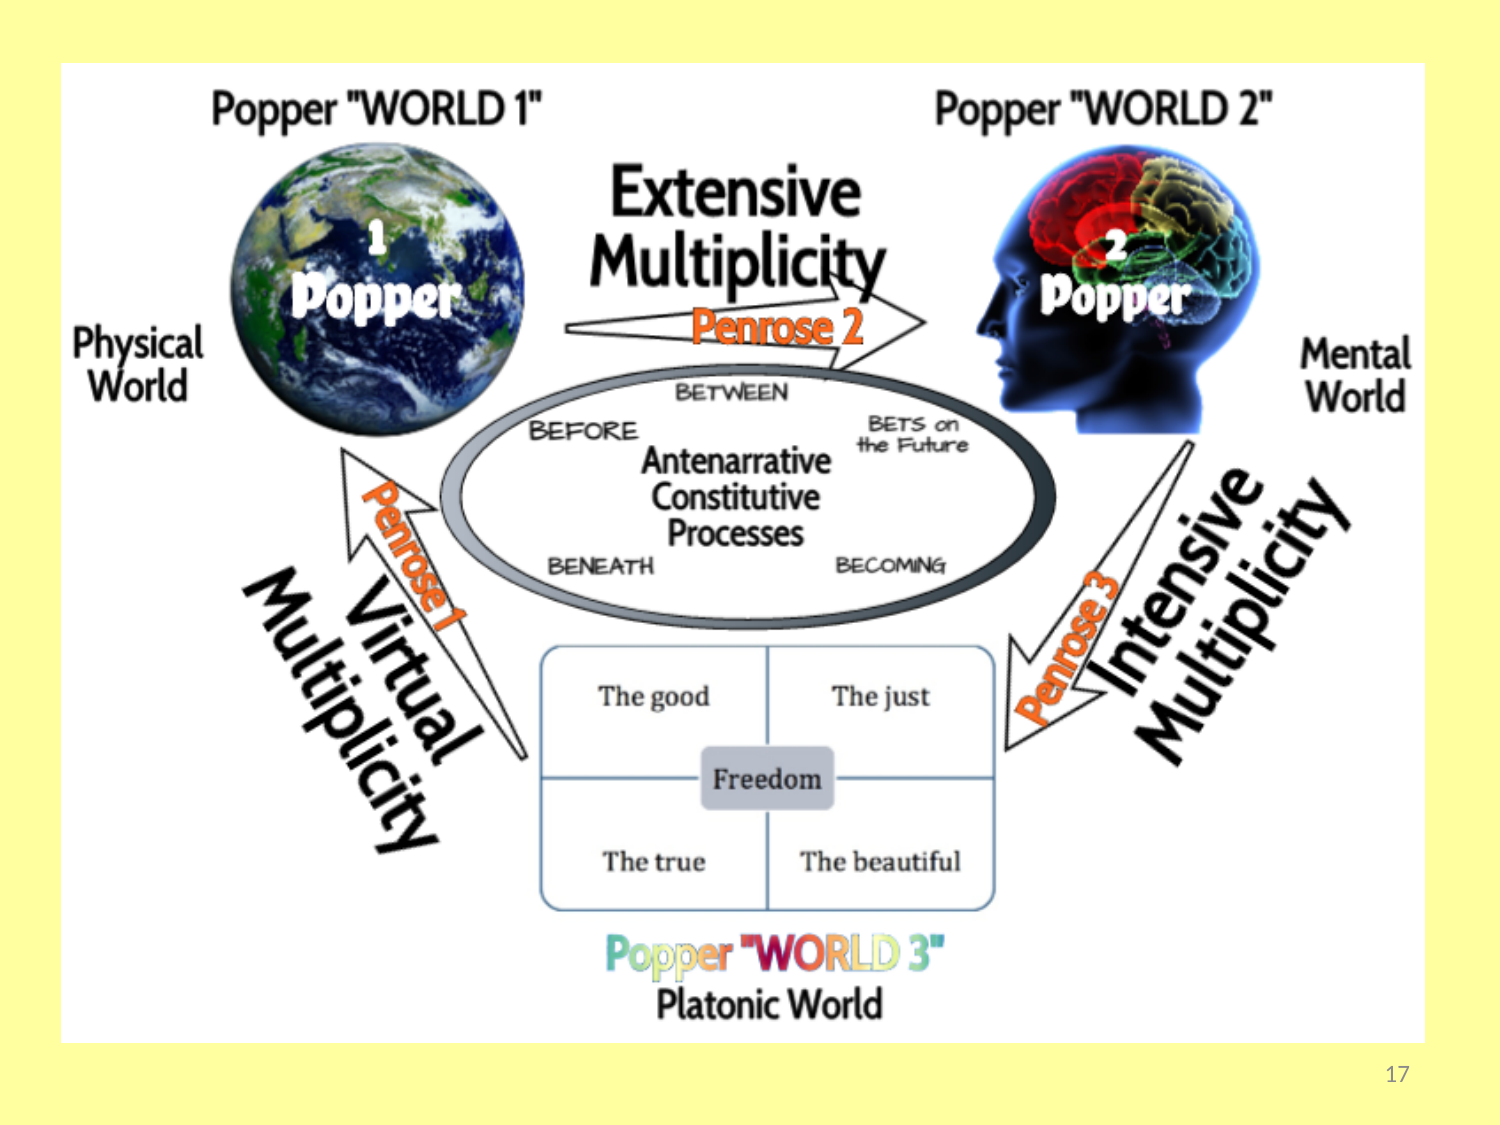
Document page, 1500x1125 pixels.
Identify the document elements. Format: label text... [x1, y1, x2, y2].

picture [61, 63, 1426, 1043]
slide_number 17 [1074, 1048, 1425, 1103]
